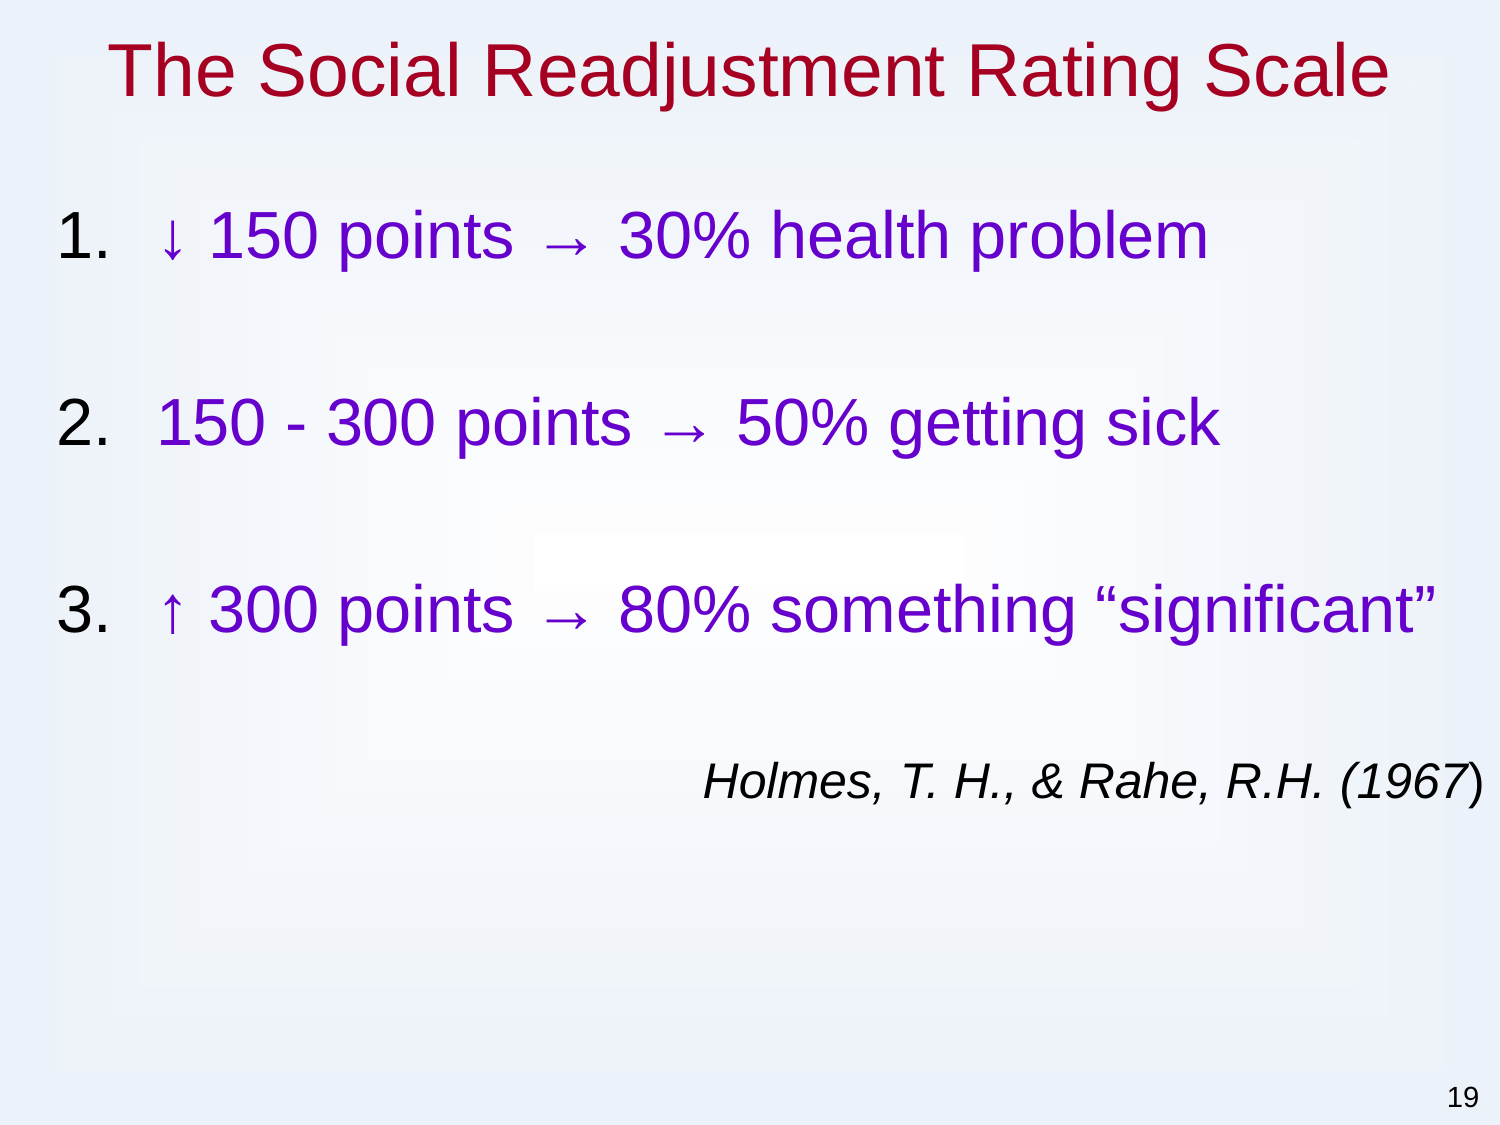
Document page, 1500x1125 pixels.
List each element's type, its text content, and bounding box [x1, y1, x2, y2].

title The Social Readjustment Rating Scale [41, 19, 1459, 130]
list ↓ 150 points → 30% health problem 150 - 300 points → 50% getting sick ↑ 300 points → 80% something “significant” Holmes, T. H., & Rahe, R.H. (1967) [41, 184, 1500, 1125]
